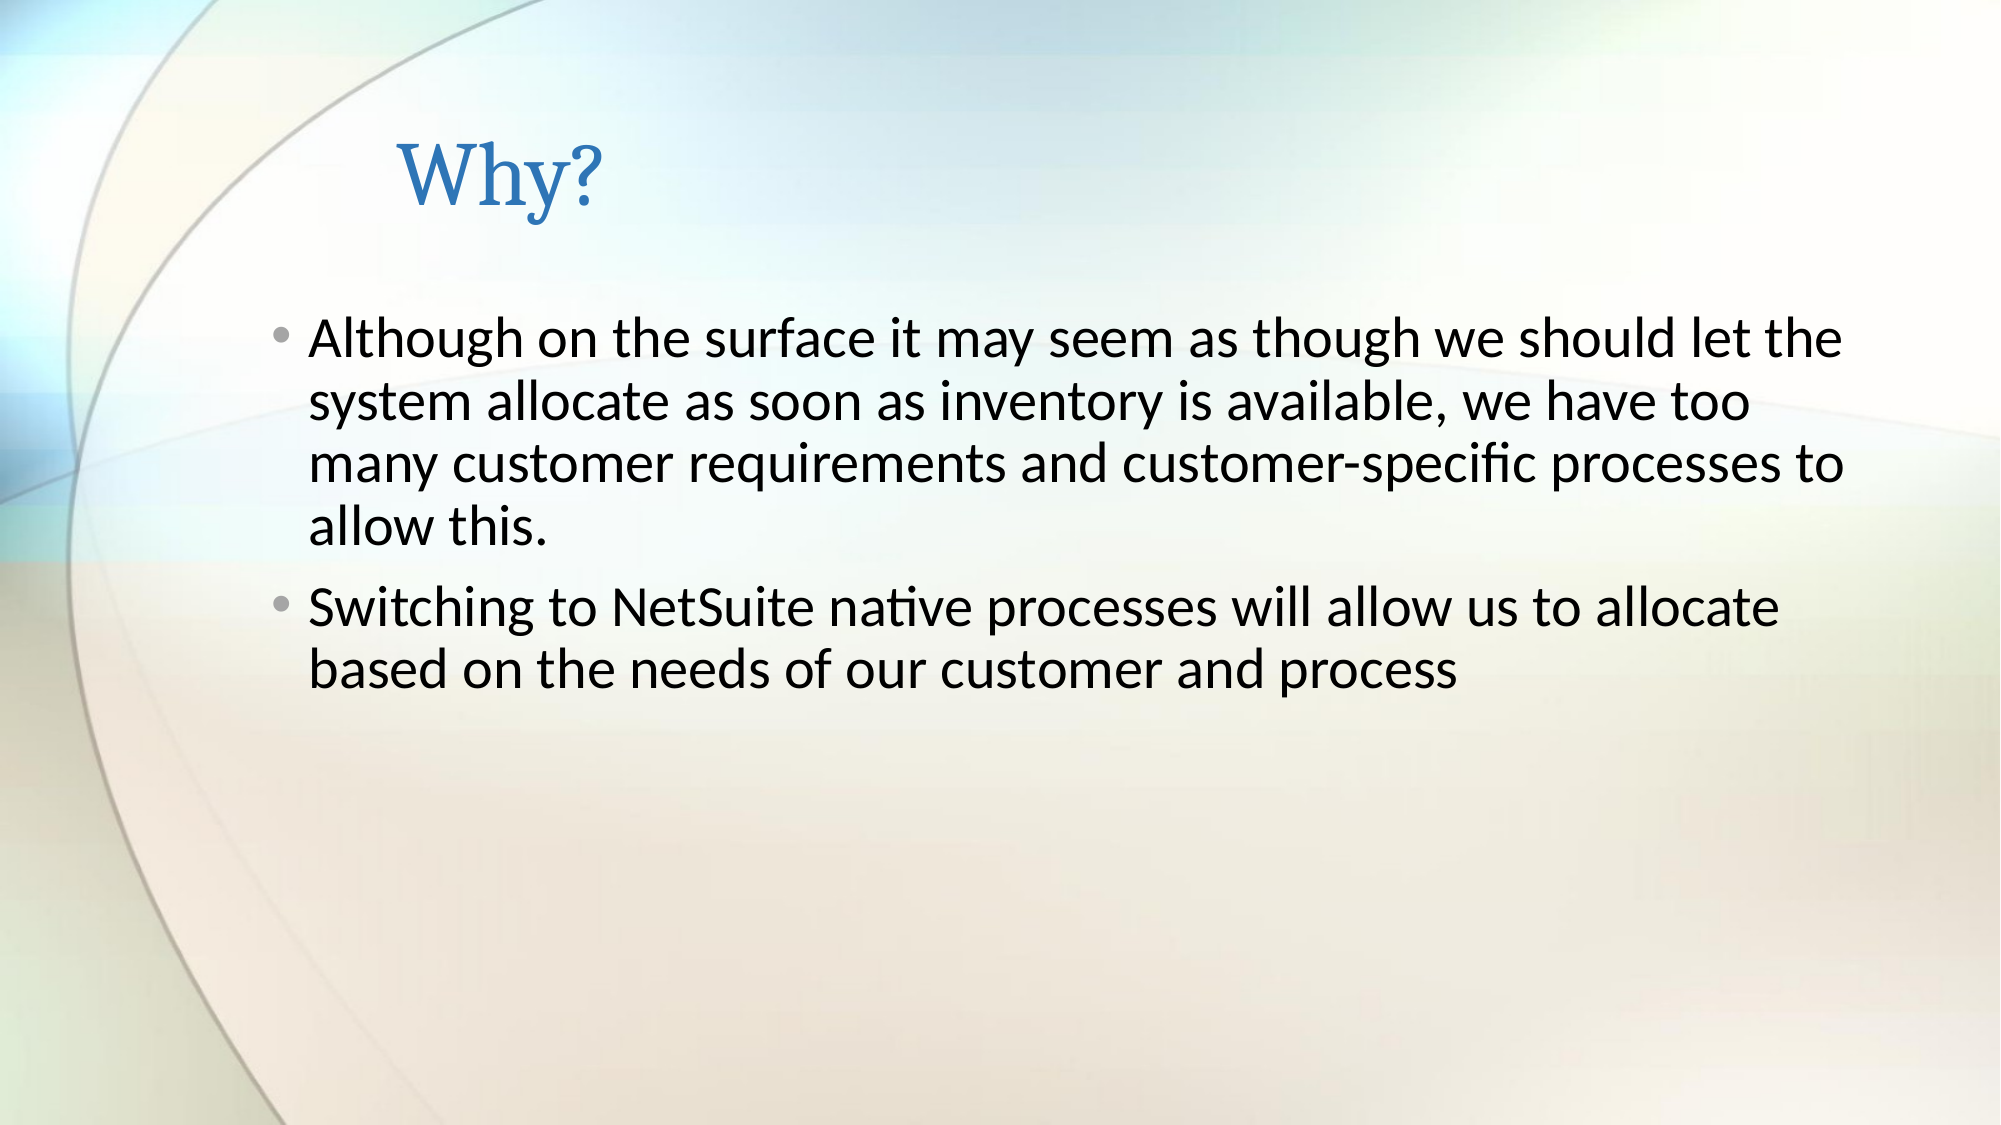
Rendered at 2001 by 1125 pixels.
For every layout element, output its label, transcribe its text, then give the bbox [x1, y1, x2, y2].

title Why? [381, 59, 1863, 278]
list Although on the surface it may seem as though we should let the system allocate as soon as inventory is available, we have too many customer requirements and customer-specific processes to allow this. Switching to NetSuite native processes will allow us to allocate based on the needs of our customer and process [256, 299, 1863, 1014]
picture [0, 0, 2001, 1125]
